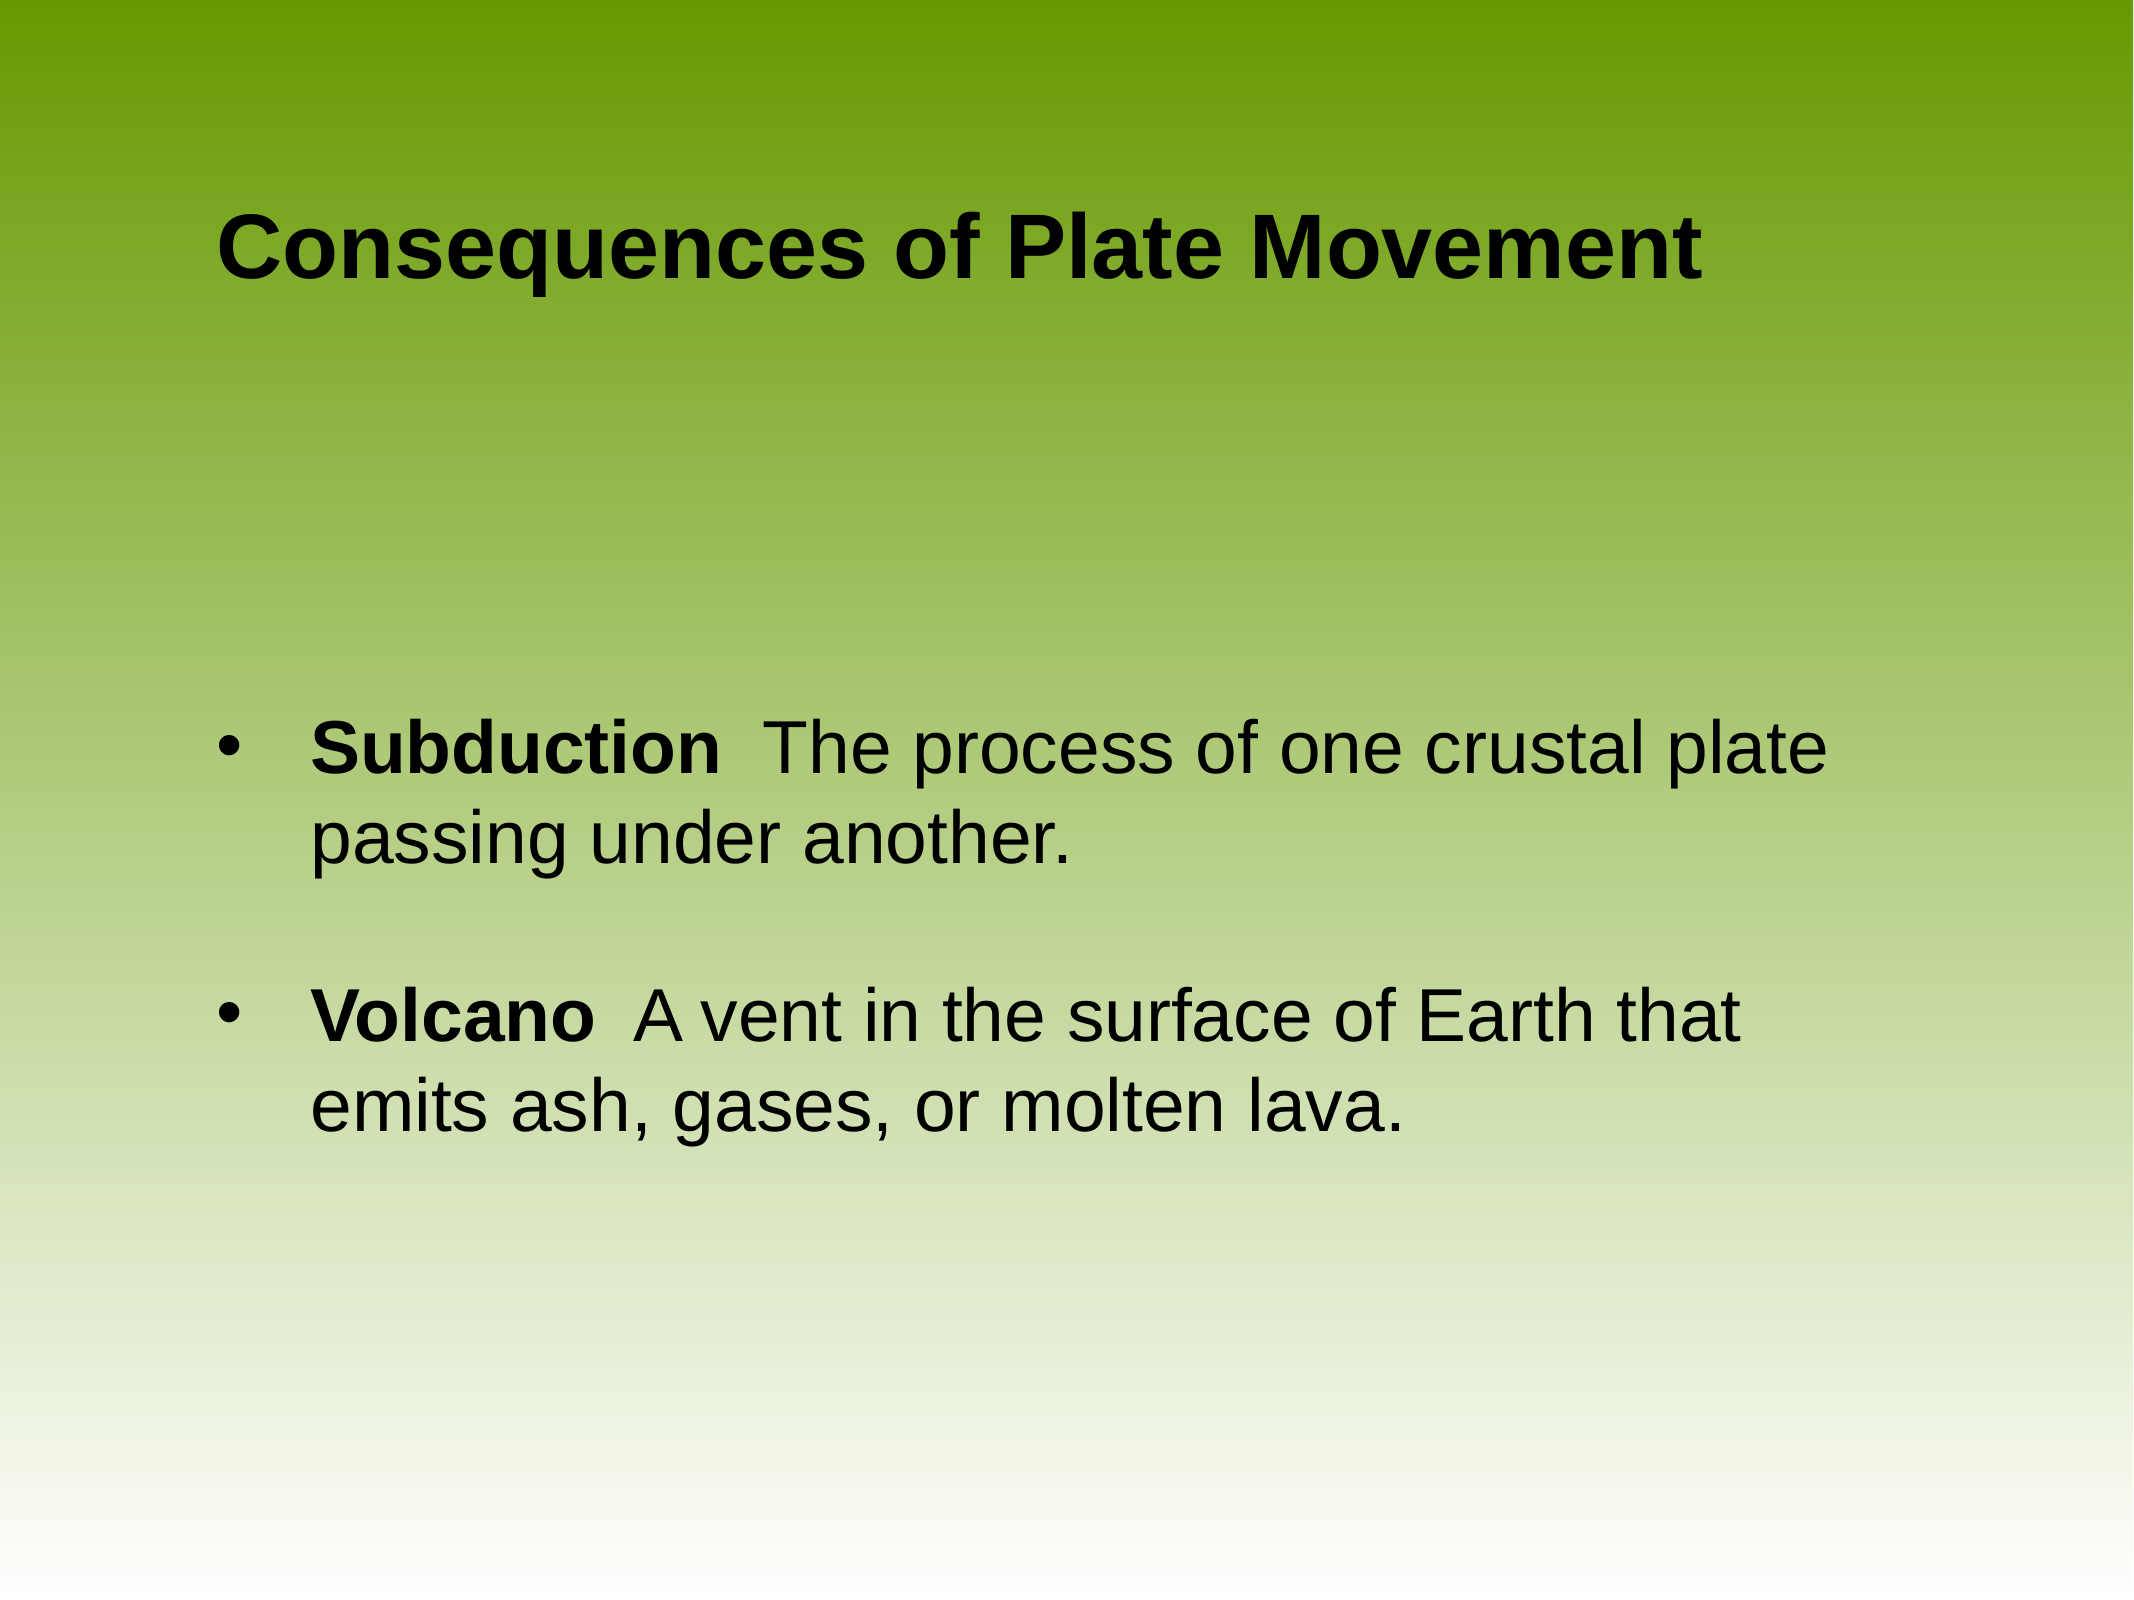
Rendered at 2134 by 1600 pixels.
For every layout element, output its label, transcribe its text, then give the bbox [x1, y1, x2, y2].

list Subduction The process of one crustal plate passing under another. Volcano A vent in the surface of Earth that emits ash, gases, or molten lava. [208, 443, 1925, 1402]
title Consequences of Plate Movement [208, 39, 1925, 443]
